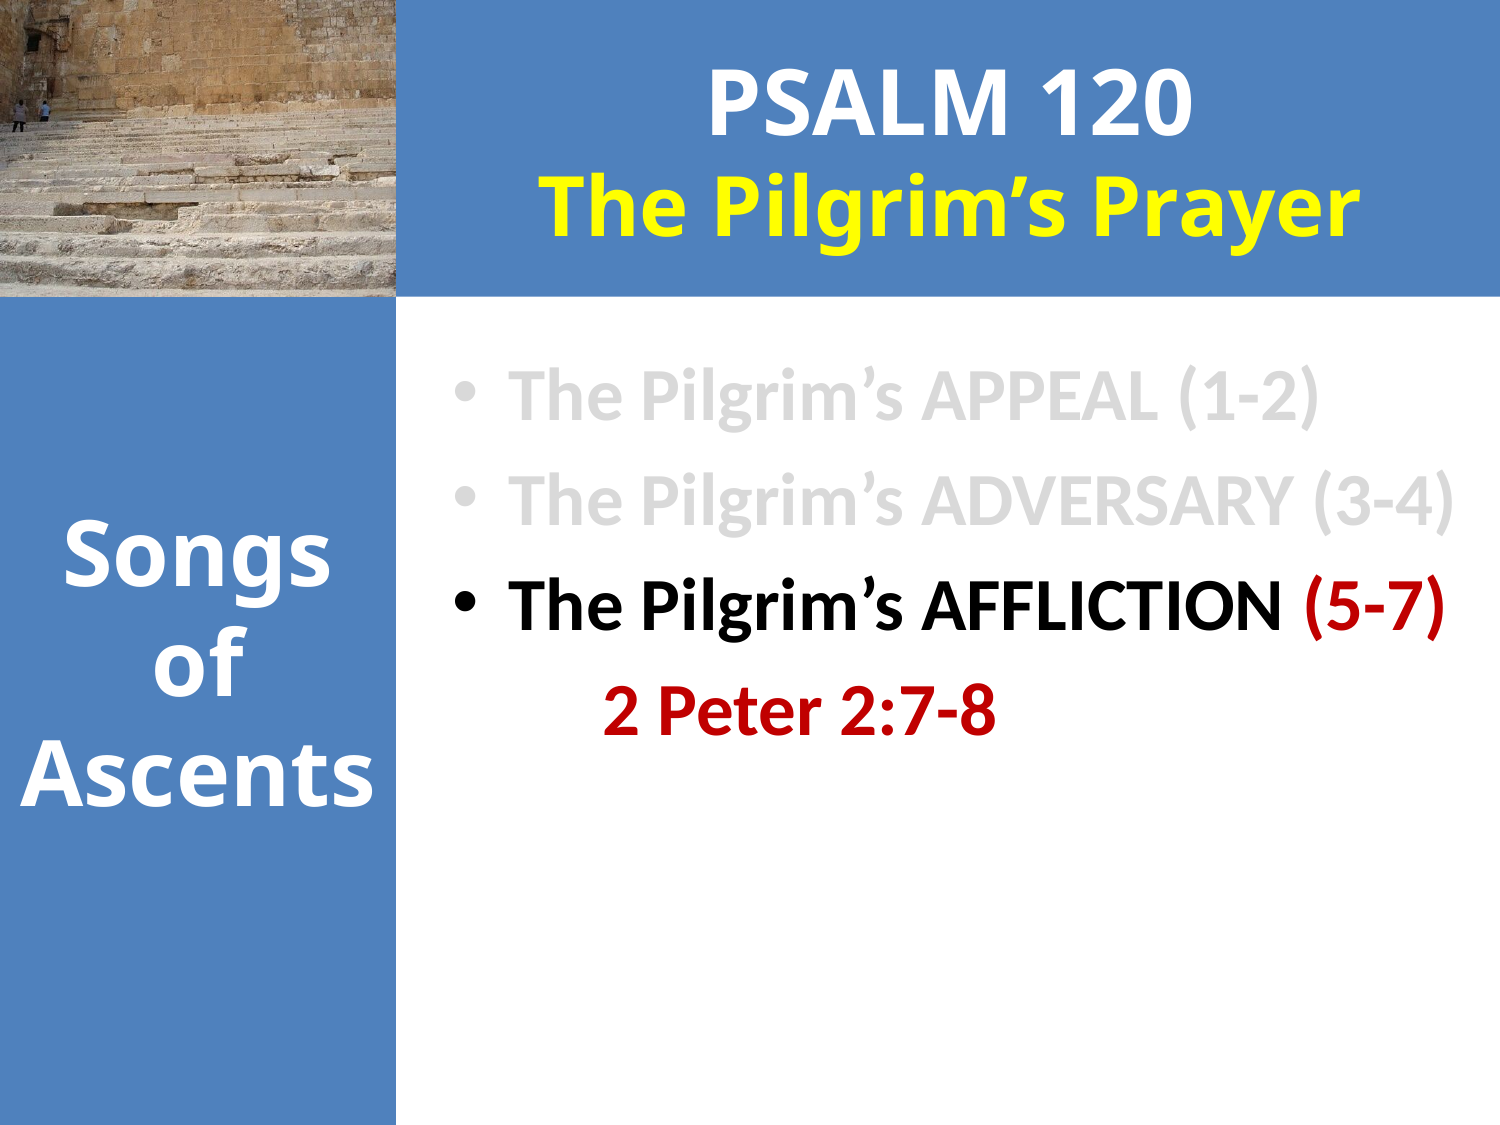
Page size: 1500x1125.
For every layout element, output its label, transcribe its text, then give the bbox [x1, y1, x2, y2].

text_box [0, 303, 398, 1125]
picture [0, 0, 397, 297]
list The Pilgrim’s APPEAL (1-2) The Pilgrim’s ADVERSARY (3-4) The Pilgrim’s AFFLICTION (5-7) 2 Peter 2:7-8 [437, 337, 1500, 1005]
text_box Songs of Ascents [0, 487, 396, 833]
text_box [398, 0, 1500, 299]
title PSALM 120 The Pilgrim’s Prayer [437, 0, 1463, 297]
